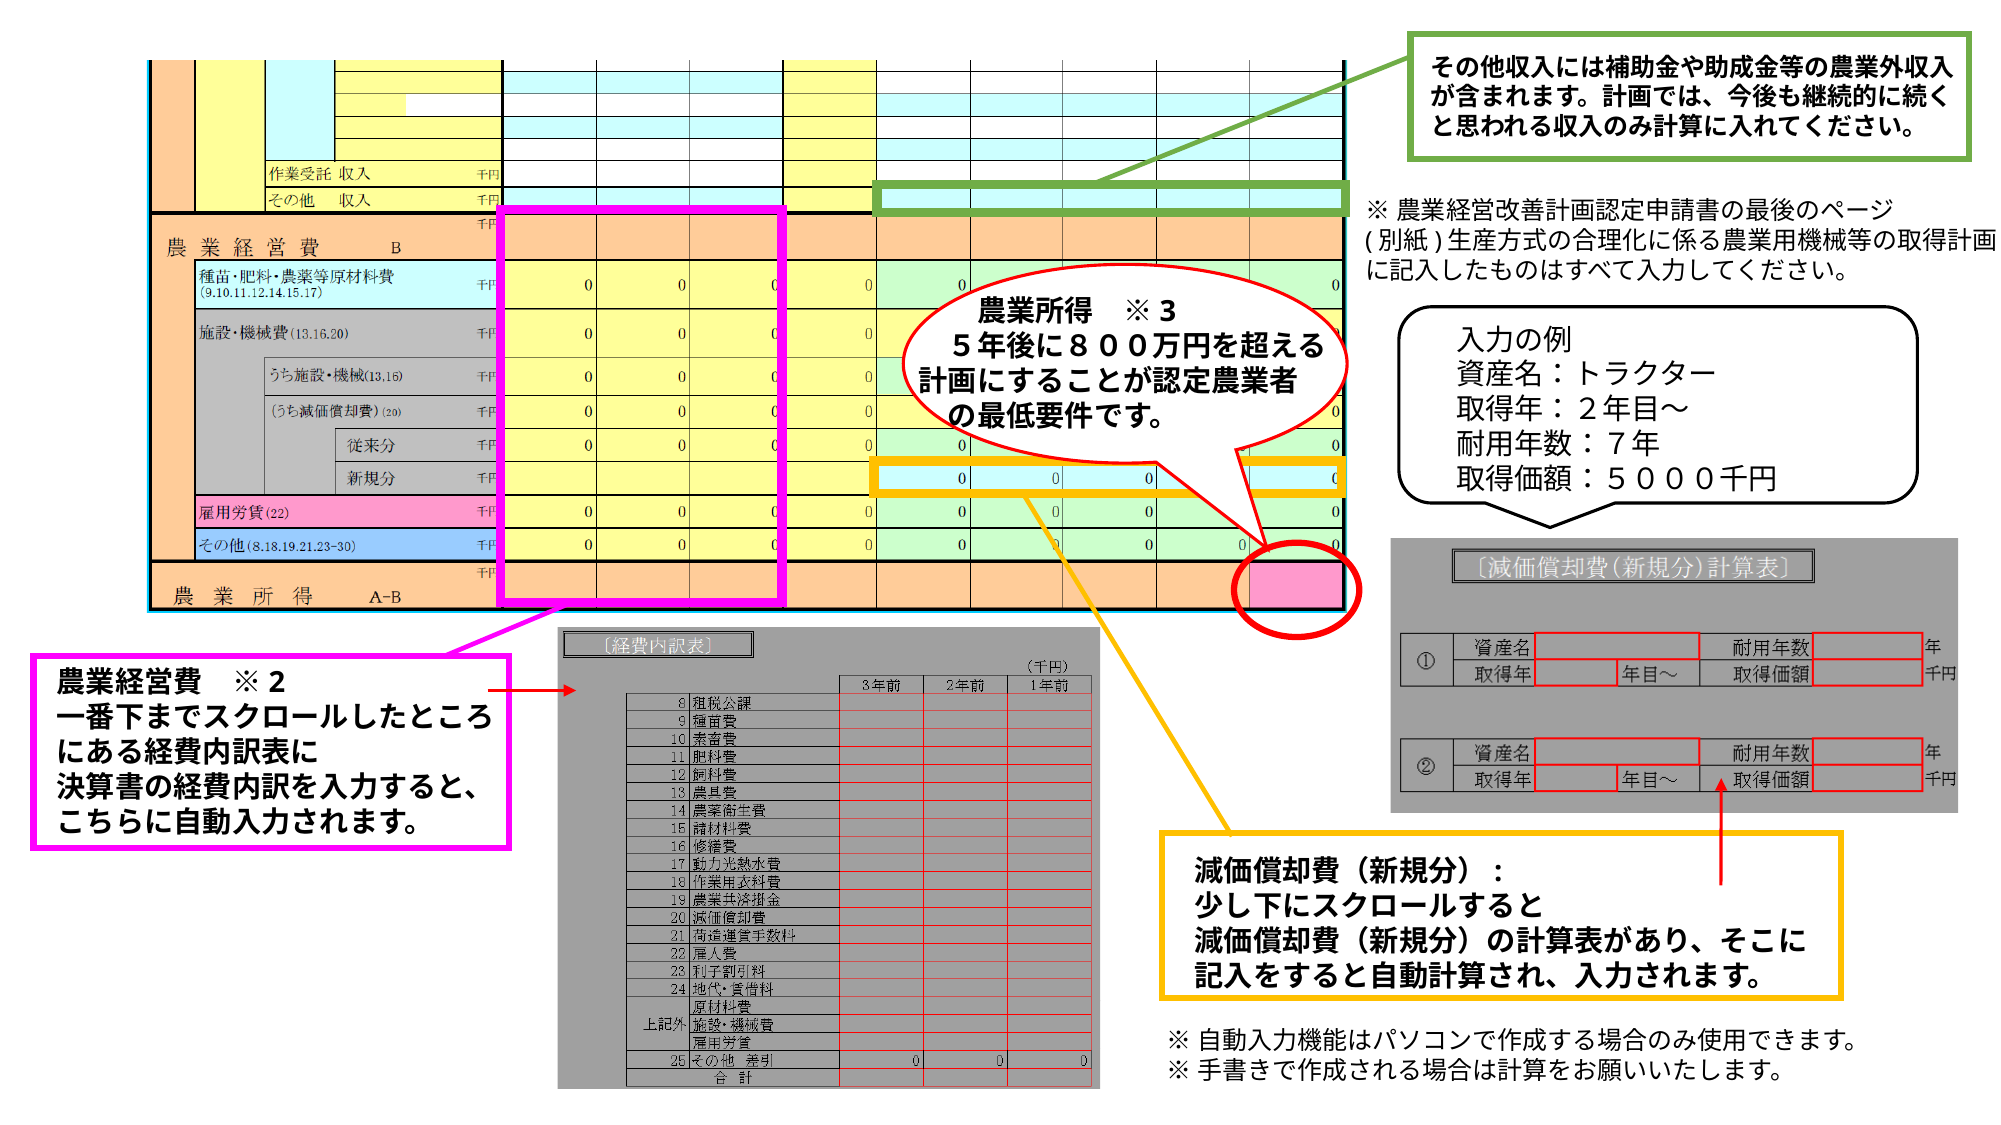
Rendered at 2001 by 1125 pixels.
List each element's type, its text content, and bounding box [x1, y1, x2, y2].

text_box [1090, 56, 1411, 185]
text_box ※農業経営改善計画認定申請書の最後のページ (別紙)生産方式の合理化に係る農業用機械等の取得計画 に記入したものはすべて入力してください。 [1350, 187, 2000, 292]
text_box [1723, 832, 1842, 999]
text_box [1397, 440, 1441, 505]
text_box [1161, 832, 1719, 999]
picture [1390, 538, 1959, 813]
text_box 減価償却費（新規分）: 少し下にスクロールすると 減価償却費（新規分）の計算表があり、そこに記入をすると自動計算され、入力されます。 [1179, 844, 1824, 1000]
text_box [1410, 33, 1970, 160]
text_box 農業経営費 ※2 一番下までスクロールしたところにある経費内訳表に 決算書の経費内訳を入力すると、こちらに自動入力されます。 [41, 656, 532, 846]
text_box 農業所得 ※3 ５年後に８００万円を超える 計画にすることが認定農業者 の最低要件です。 [1348, 285, 1456, 440]
text_box [32, 655, 510, 849]
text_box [1023, 493, 1233, 837]
text_box [1456, 305, 1906, 313]
picture [150, 59, 1348, 613]
text_box ※自動入力機能はパソコンで作成する場合のみ使用できます。 ※手書きで作成される場合は計算をお願いいたします。 [1152, 1017, 1925, 1092]
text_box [443, 602, 573, 657]
text_box 入力の例 資産名：トラクター 取得年：２年目～ 耐用年数：７年 取得価額：５０００千円 [1441, 313, 1938, 538]
text_box その他収入には補助金や助成金等の農業外収入が含まれます。計画では、今後も継続的に続くと思われる収入のみ計算に入れてください。 [1415, 43, 1990, 149]
text_box [1240, 561, 1361, 639]
picture [557, 627, 1101, 1089]
